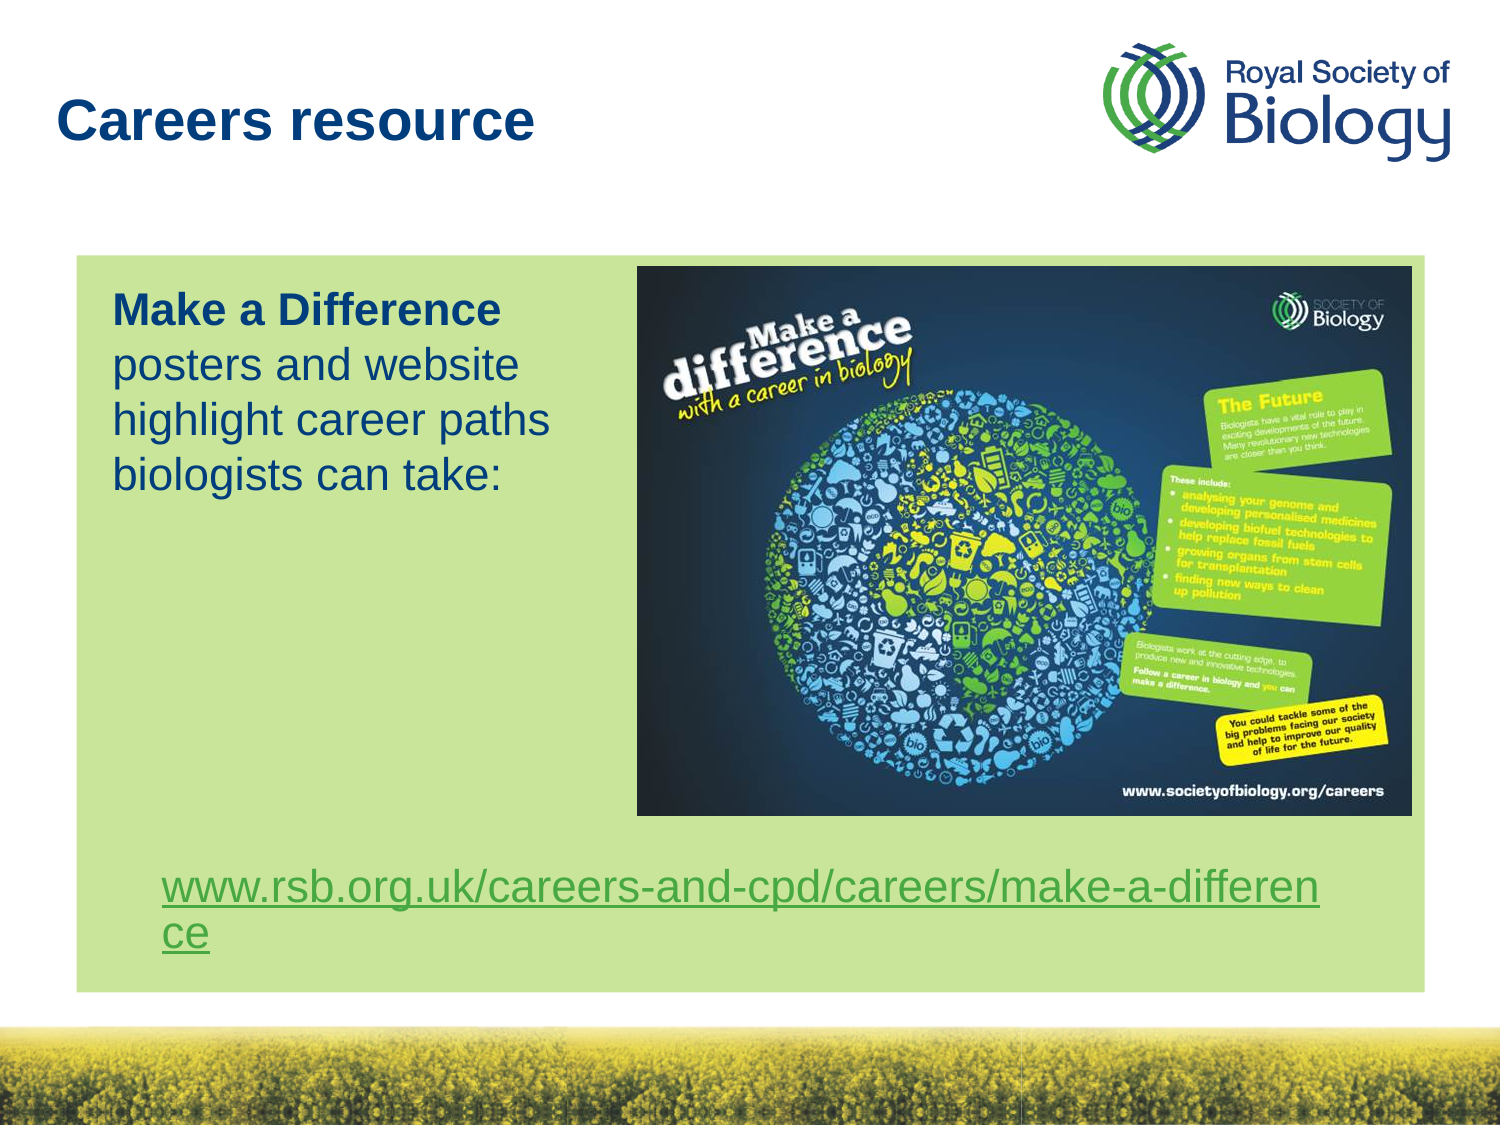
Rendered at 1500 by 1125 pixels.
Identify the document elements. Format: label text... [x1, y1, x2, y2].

picture [1086, 27, 1471, 173]
picture [637, 266, 1412, 816]
text_box Make a Difference posters and website highlight career paths biologists can take: [97, 272, 620, 508]
text_box [74, 253, 1427, 995]
title Careers resource [41, 30, 1033, 204]
text_box www.rsb.org.uk/careers-and-cpd/careers/make-a-difference [146, 849, 1355, 975]
picture [0, 1026, 1500, 1125]
